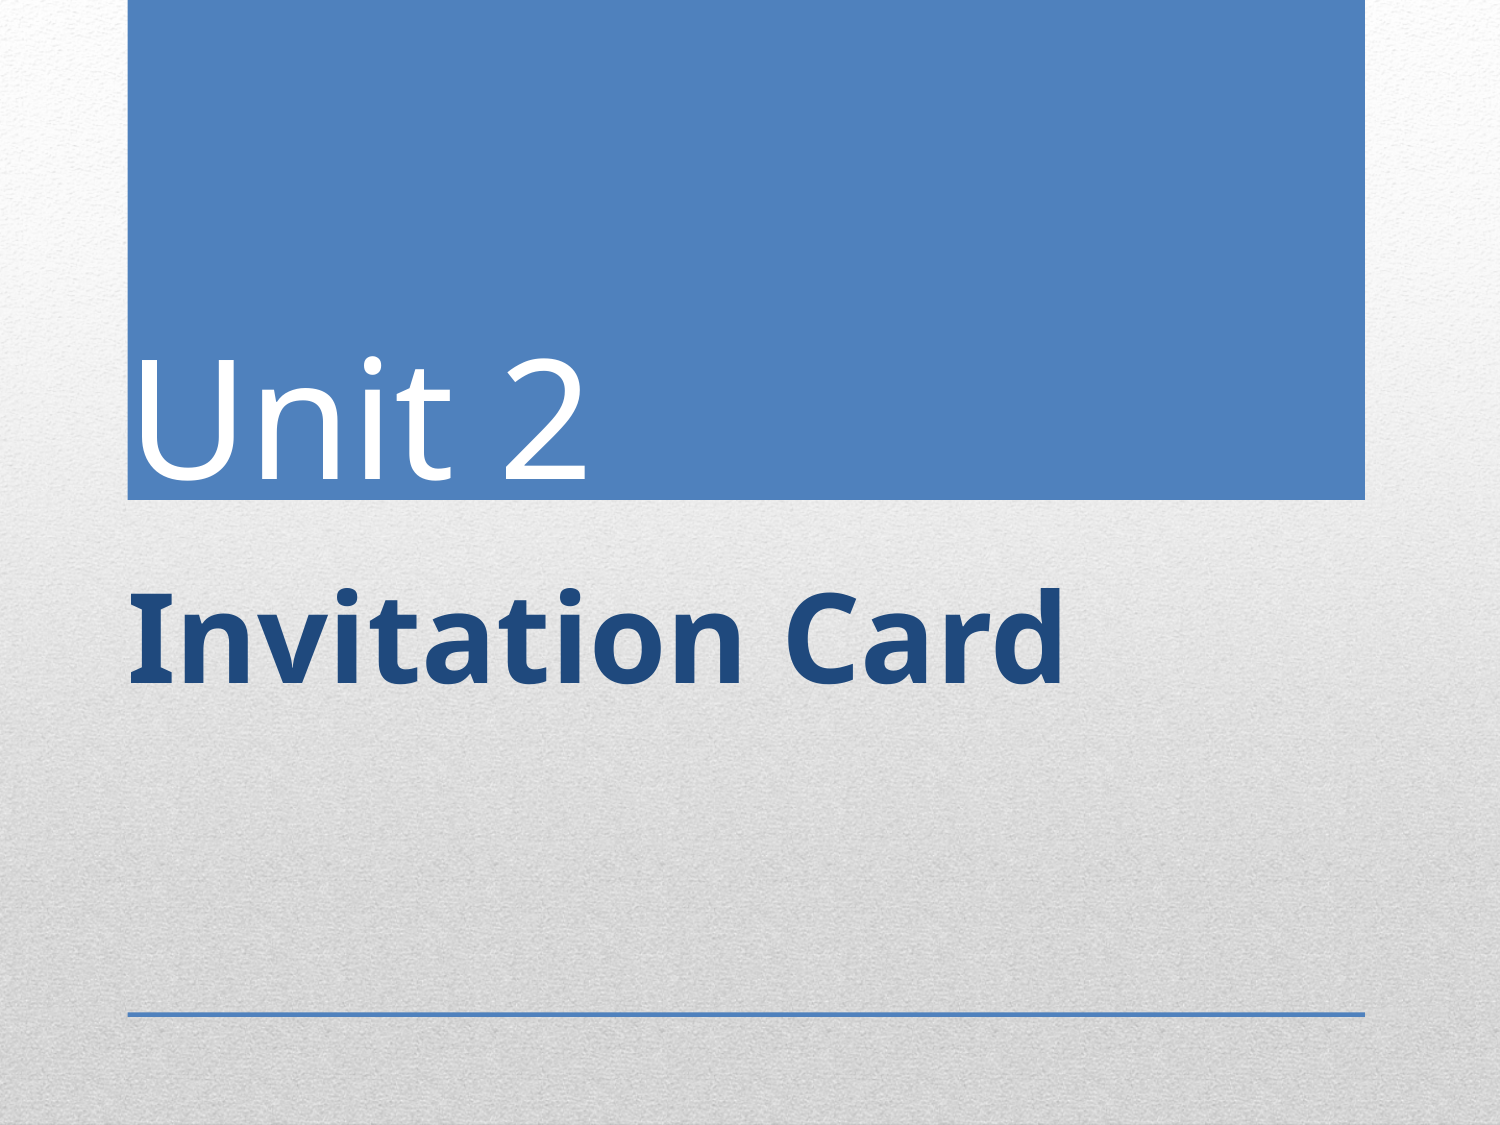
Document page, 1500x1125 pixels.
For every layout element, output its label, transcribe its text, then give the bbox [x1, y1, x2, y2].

subtitle Invitation Card [112, 550, 1282, 748]
title Unit 2 [112, 219, 1282, 521]
